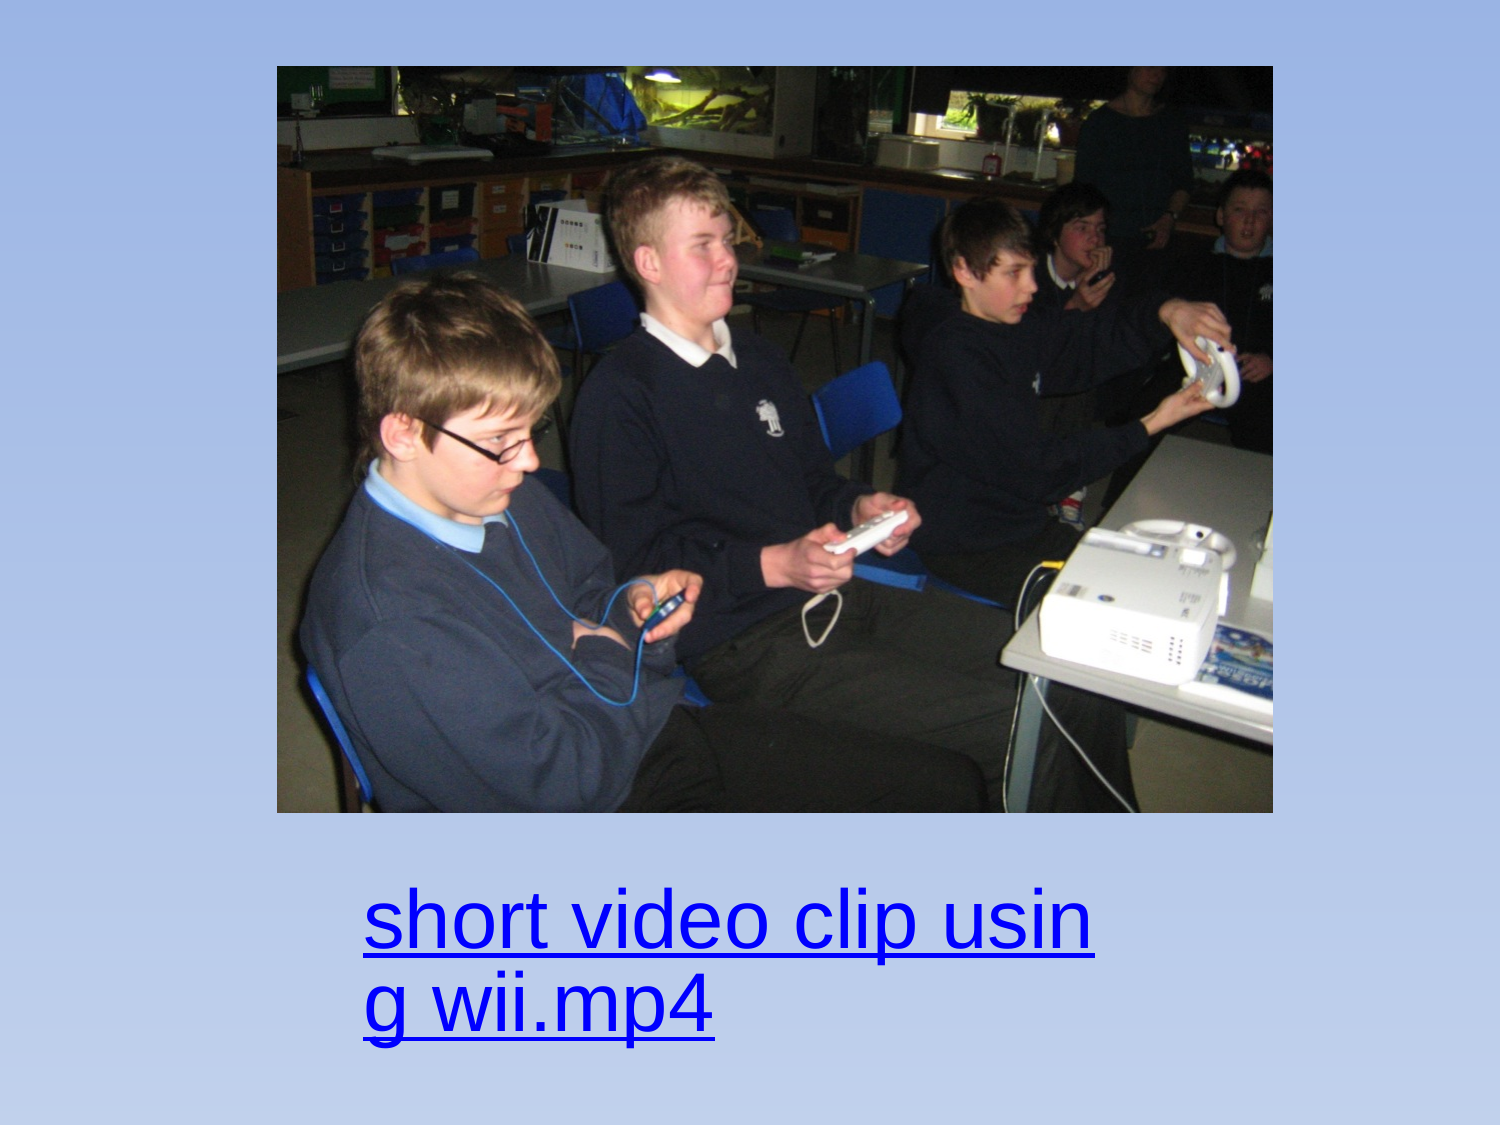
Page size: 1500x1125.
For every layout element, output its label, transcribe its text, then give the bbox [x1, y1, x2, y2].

picture [277, 66, 1273, 813]
text_box short video clip using wii.mp4 [348, 857, 1141, 973]
